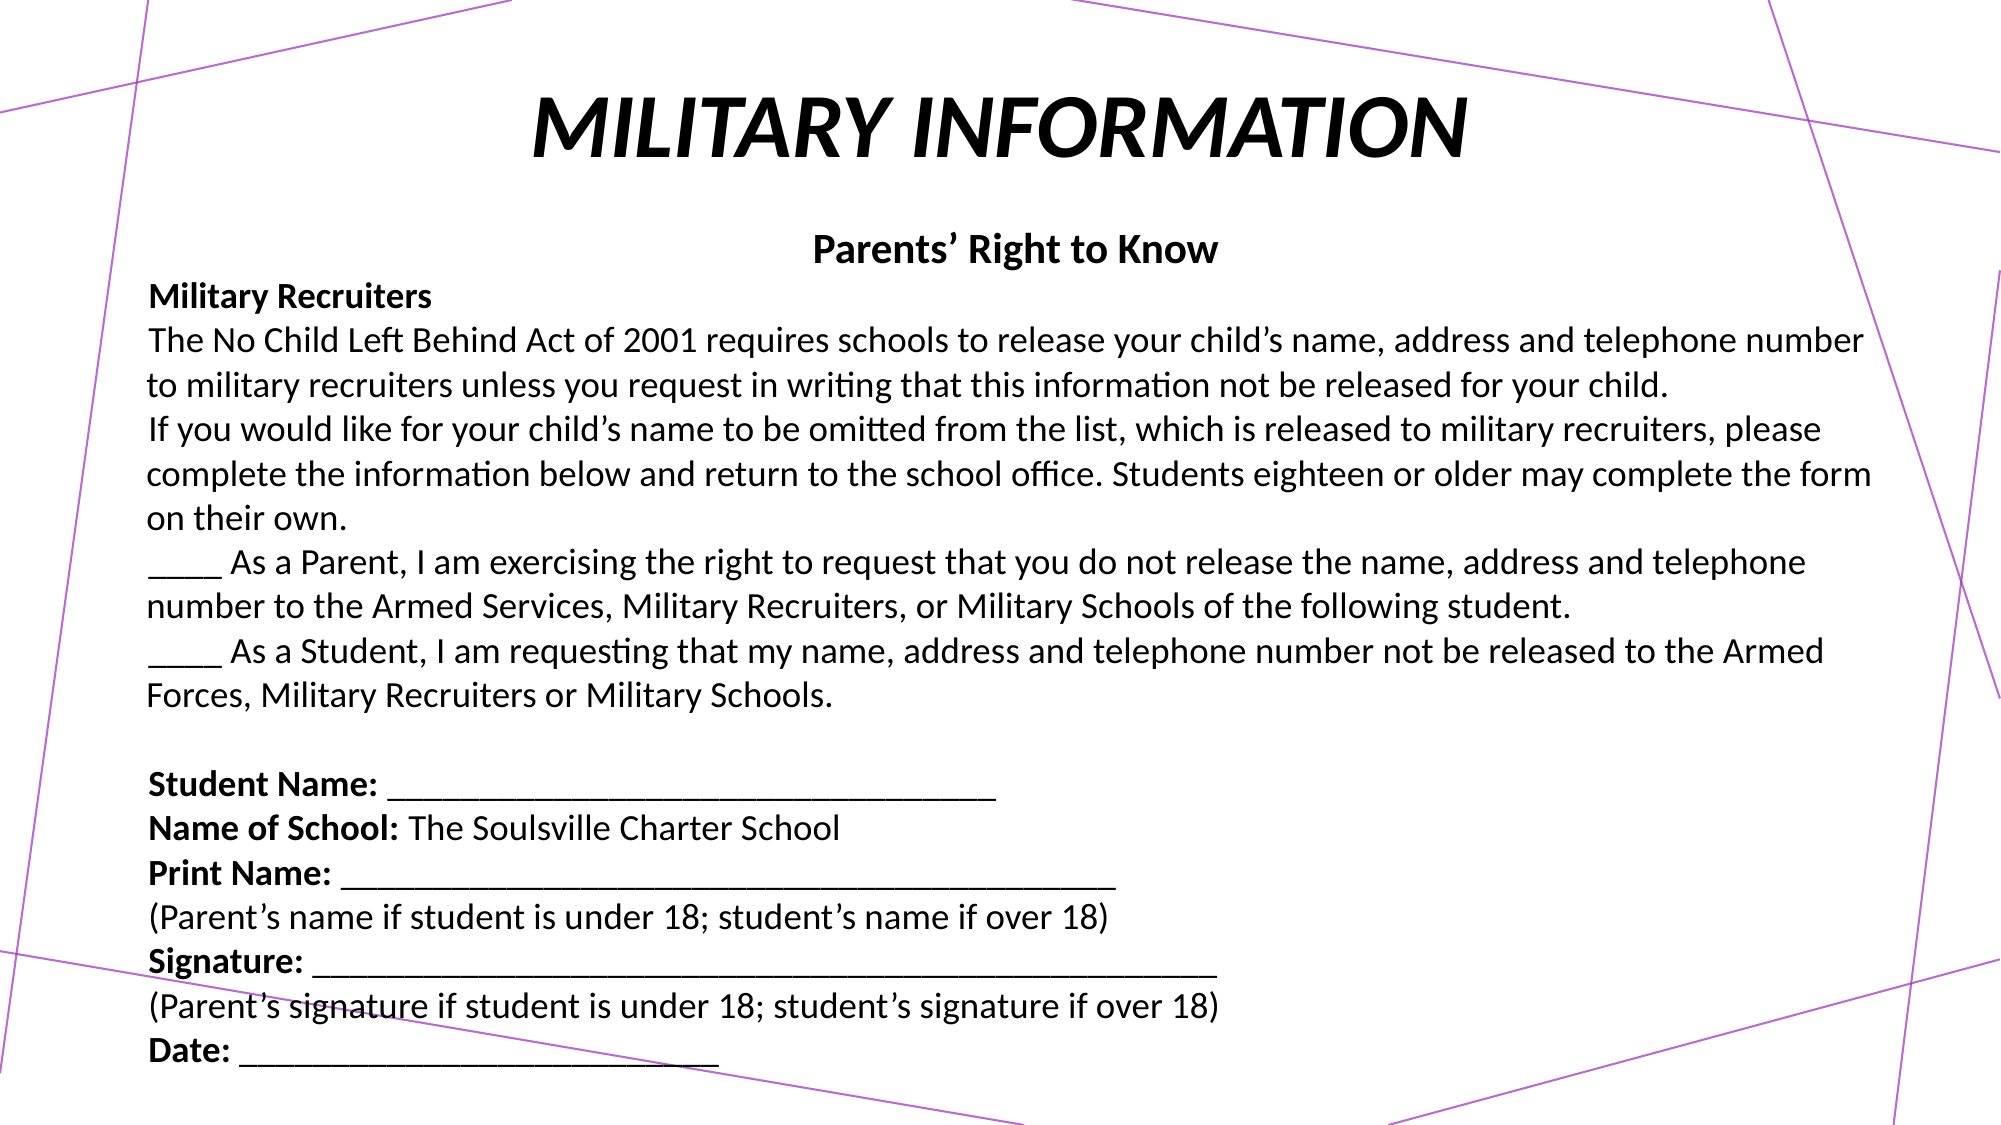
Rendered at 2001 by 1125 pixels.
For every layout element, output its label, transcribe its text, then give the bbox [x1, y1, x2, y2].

list Parents’ Right to Know Military Recruiters The No Child Left Behind Act of 2001 requires schools to release your child’s name, address and telephone number to military recruiters unless you request in writing that this information not be released for your child. If you would like for your child’s name to be omitted from the list, which is released to military recruiters, please complete the information below and return to the school office. Students eighteen or older may complete the form on their own. ____ As a Parent, I am exercising the right to request that you do not release the name, address and telephone number to the Armed Services, Military Recruiters, or Military Schools of the following student. ____ As a Student, I am requesting that my name, address and telephone number not be released to the Armed Forces, Military Recruiters or Military Schools. Student Name: _________________________________ Name of School: The Soulsville Charter School Print Name: __________________________________________ (Parent’s name if student is under 18; student’s name if over 18) Signature: _________________________________________________ (Parent’s signature if student is under 18; student’s signature if over 18) Date: __________________________ [131, 212, 1900, 1083]
title Military Information [187, 48, 1813, 208]
